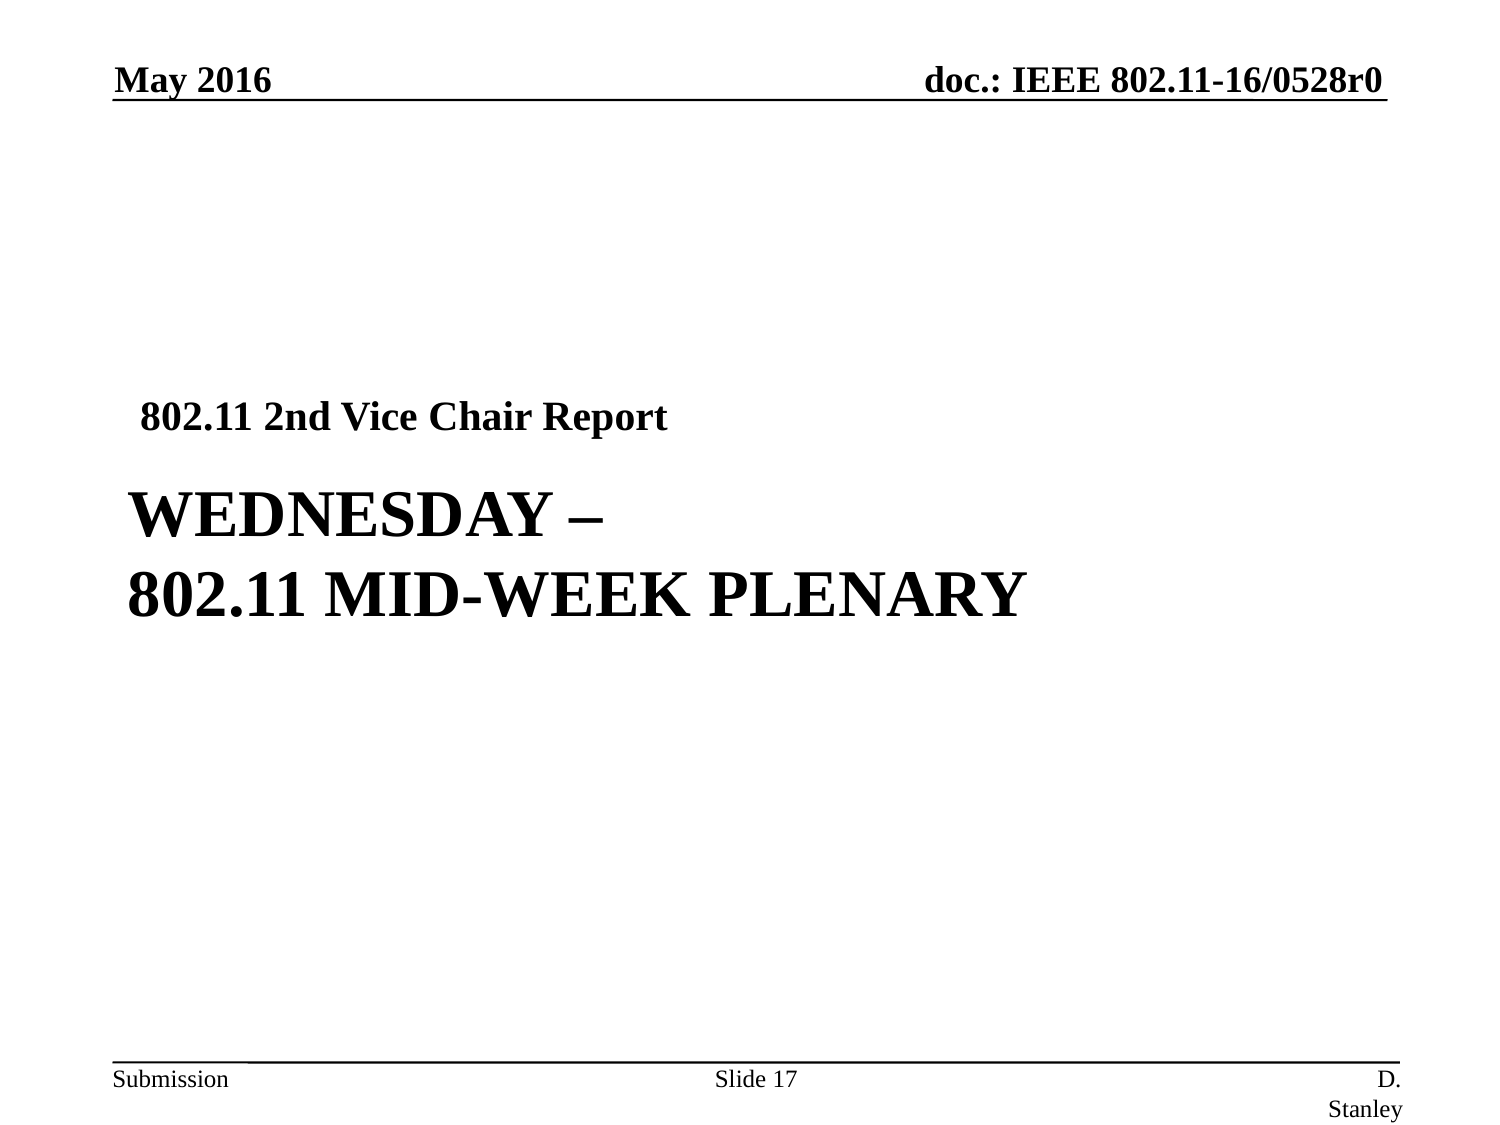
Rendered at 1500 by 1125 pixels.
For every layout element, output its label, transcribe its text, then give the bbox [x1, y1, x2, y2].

title Wednesday – 802.11 Mid-Week Plenary [112, 462, 1388, 687]
footer D. Stanley, HP Enterprise [1324, 1061, 1402, 1093]
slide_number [114, 54, 388, 101]
slide_number Slide 17 [712, 1061, 800, 1093]
list 802.11 2nd Vice Chair Report [124, 199, 1401, 447]
